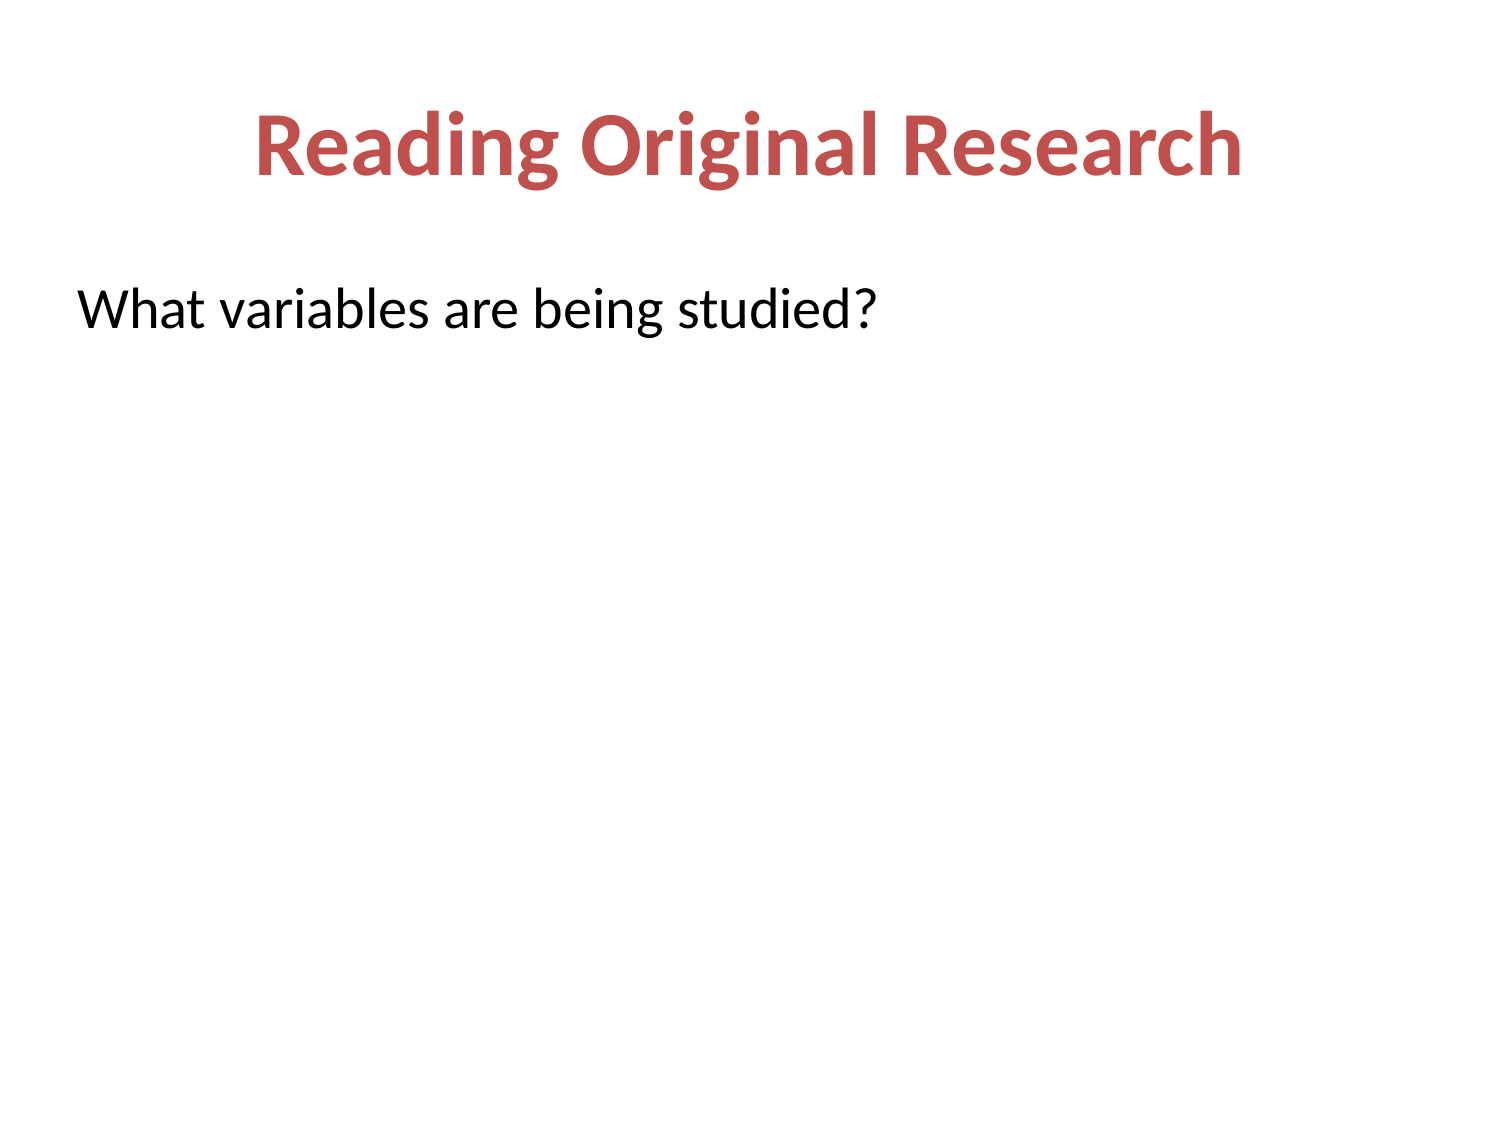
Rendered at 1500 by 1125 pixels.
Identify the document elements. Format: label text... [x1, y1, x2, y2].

list What variables are being studied? [62, 262, 1413, 983]
title Reading Original Research [75, 45, 1425, 233]
